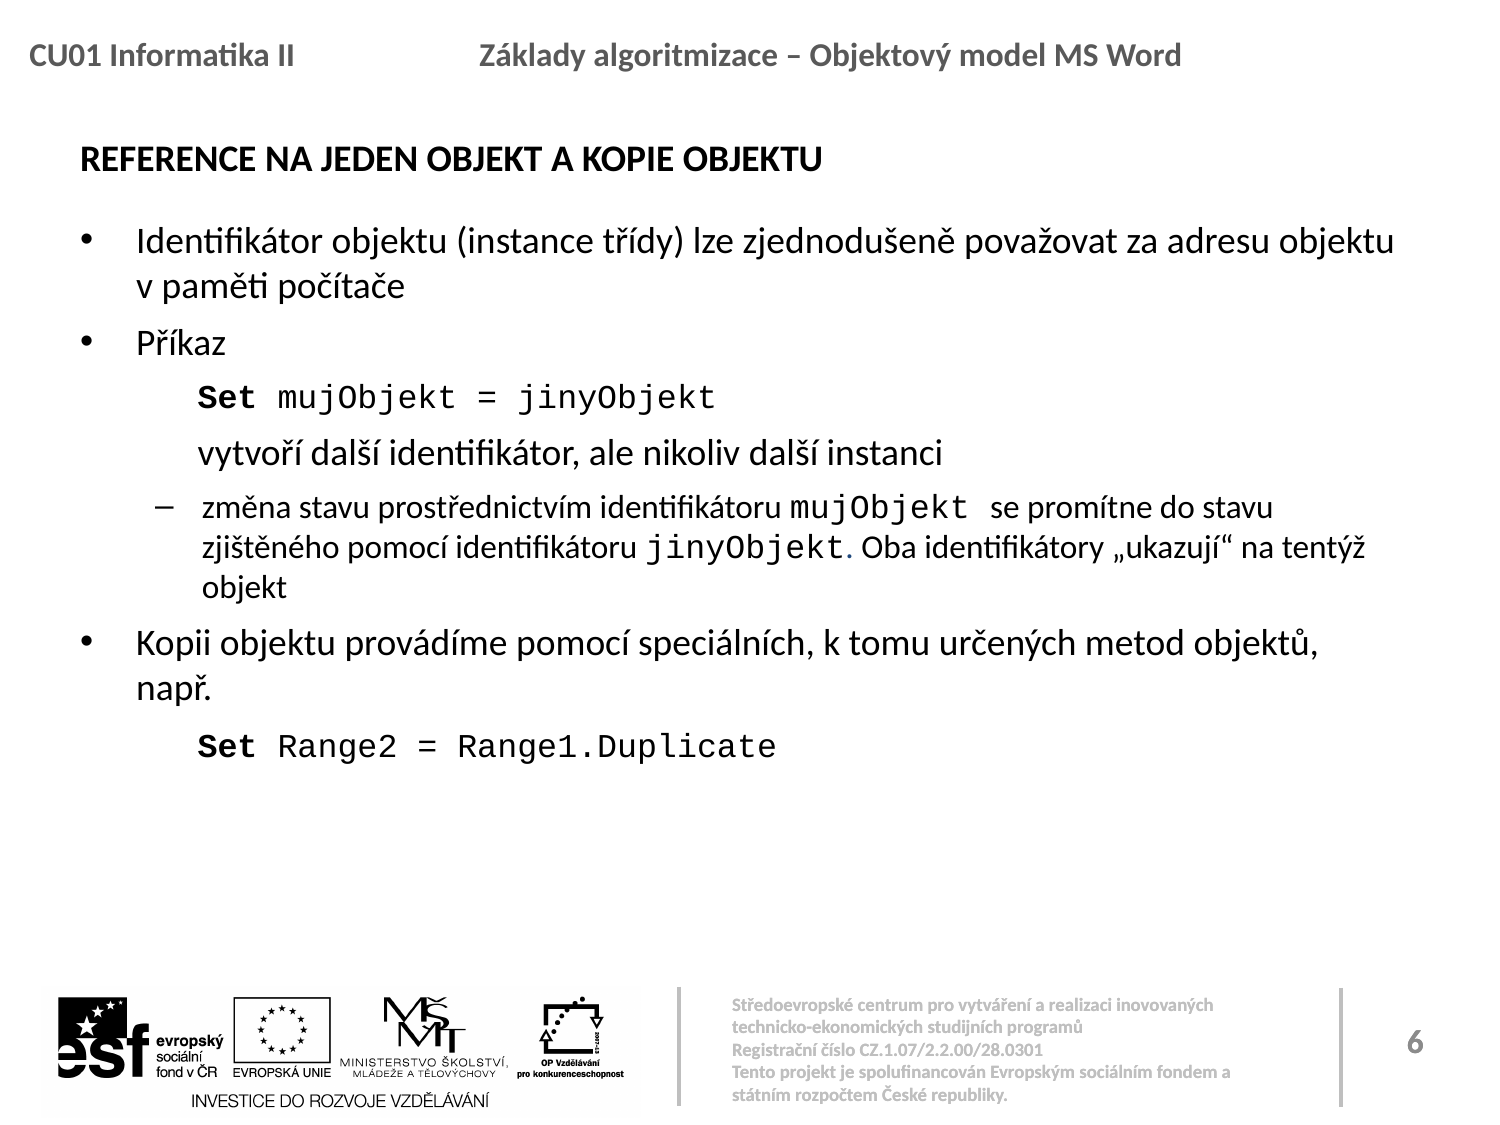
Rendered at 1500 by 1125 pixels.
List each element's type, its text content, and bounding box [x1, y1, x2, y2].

title Reference na jeden objekt a kopie objektu [64, 124, 1415, 189]
list Identifikátor objektu (instance třídy) lze zjednodušeně považovat za adresu objektu v paměti počítače Příkaz Set mujObjekt = jinyObjekt vytvoří další identifikátor, ale nikoliv další instanci změna stavu prostřednictvím identifikátoru mujObjekt se promítne do stavu zjištěného pomocí identifikátoru jinyObjekt. Oba identifikátory „ukazují“ na tentýž objekt Kopii objektu provádíme pomocí speciálních, k tomu určených metod objektů, např. Set Range2 = Range1.Duplicate [64, 208, 1415, 976]
picture [41, 986, 641, 1118]
